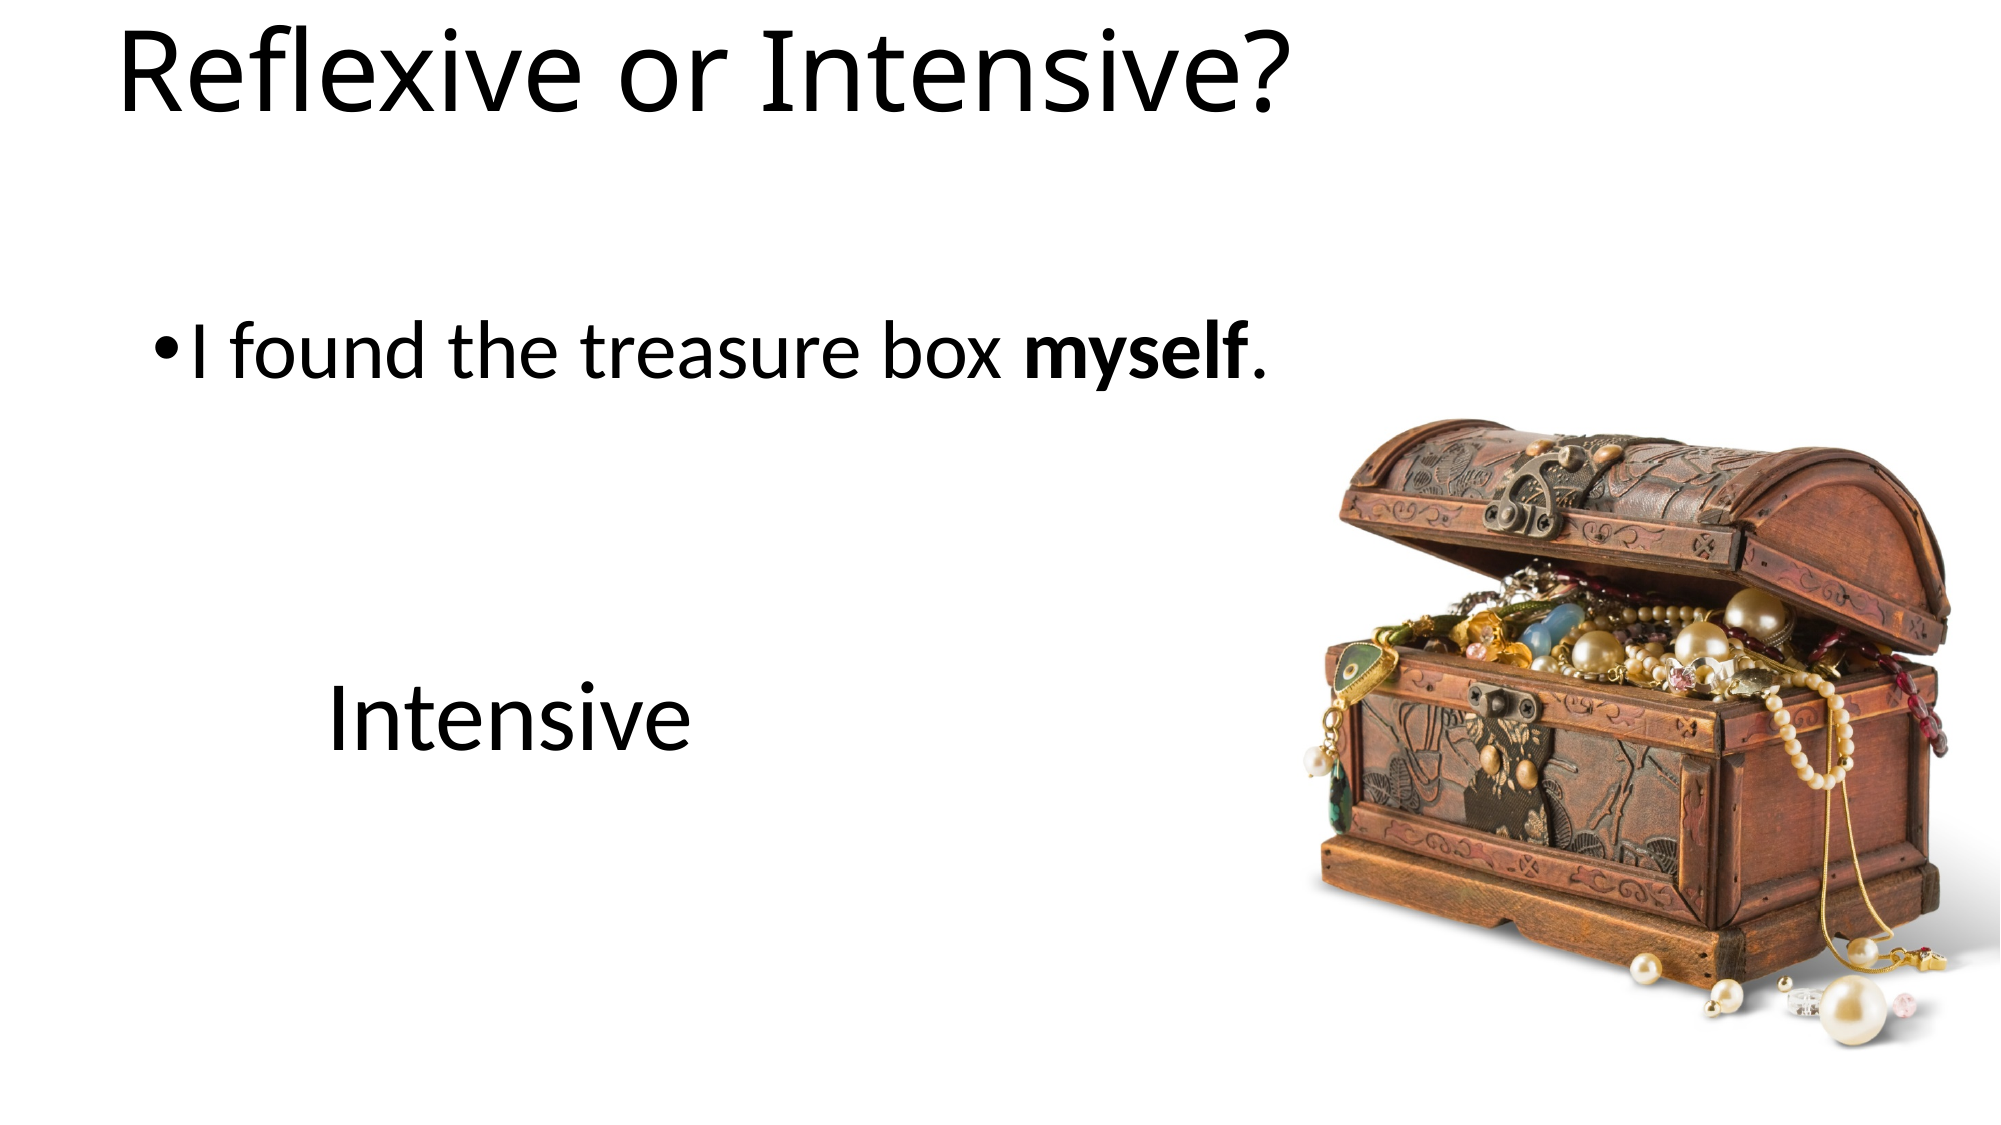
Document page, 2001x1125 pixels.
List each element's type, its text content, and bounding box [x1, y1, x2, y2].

list I found the treasure box myself. [137, 299, 1863, 434]
picture [1275, 383, 2000, 1062]
title Reflexive or Intensive? [99, 80, 2000, 205]
text_box Intensive [281, 643, 739, 778]
